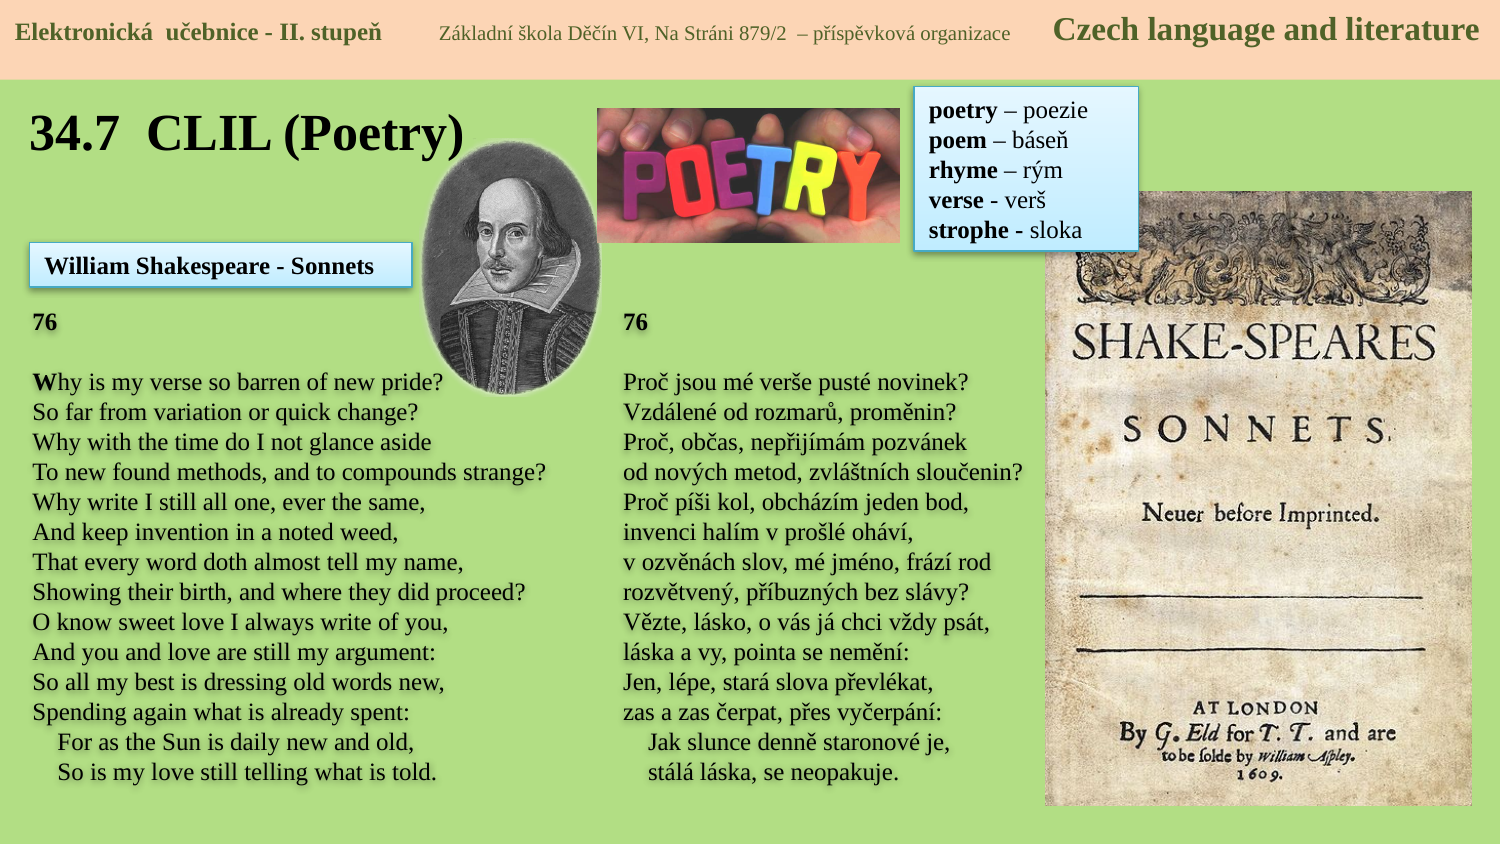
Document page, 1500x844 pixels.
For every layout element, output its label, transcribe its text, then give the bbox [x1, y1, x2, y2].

picture [418, 108, 901, 397]
text_box William Shakespeare - Sonnets [29, 242, 413, 288]
text_box poetry – poezie poem – báseň rhyme – rým verse - verš strophe - sloka [913, 86, 1139, 252]
text_box Elektronická učebnice - II. stupeň Základní škola Děčín VI, Na Stráni 879/2 – příspěvková organizace Czech language and literature [0, 0, 1500, 80]
text_box 76 Proč jsou mé verše pusté novinek? Vzdálené od rozmarů, proměnin? Proč, občas, nepřijímám pozvánek od nových metod, zvláštních sloučenin? Proč píši kol, obcházím jeden bod, invenci halím v prošlé oháví, v ozvěnách slov, mé jméno, frází rod rozvětvený, příbuzných bez slávy? Vězte, lásko, o vás já chci vždy psát, láska a vy, pointa se nemění: Jen, lépe, stará slova převlékat, zas a zas čerpat, přes vyčerpání: Jak slunce denně staronové je, stálá láska, se neopakuje. [608, 298, 1200, 844]
text_box 76 Why is my verse so barren of new pride? So far from variation or quick change? Why with the time do I not glance aside To new found methods, and to compounds strange? Why write I still all one, ever the same, And keep invention in a noted weed, That every word doth almost tell my name, Showing their birth, and where they did proceed? O know sweet love I always write of you, And you and love are still my argument: So all my best is dressing old words new, Spending again what is already spent: For as the Sun is daily new and old, So is my love still telling what is told. [17, 298, 602, 793]
title 34.7 CLIL (Poetry) [14, 80, 502, 179]
picture [1045, 191, 1472, 806]
